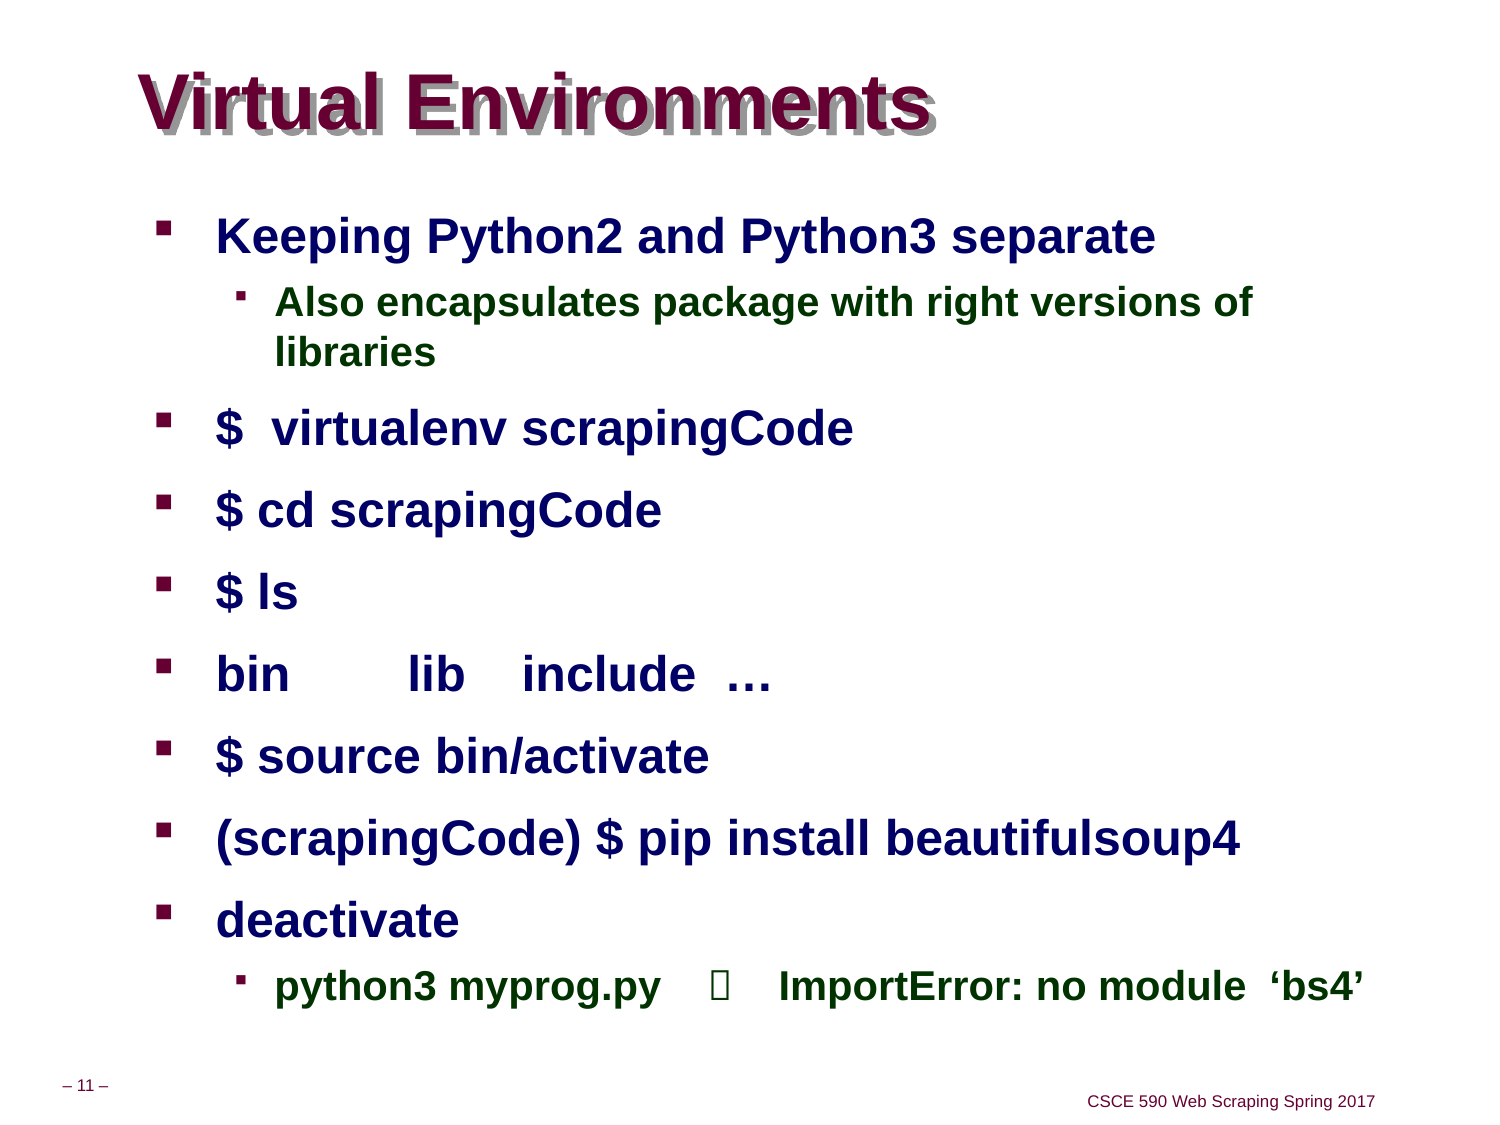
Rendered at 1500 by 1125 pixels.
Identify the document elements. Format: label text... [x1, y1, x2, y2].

title Virtual Environments [137, 40, 1497, 169]
list Keeping Python2 and Python3 separate Also encapsulates package with right versions of libraries $ virtualenv scrapingCode $ cd scrapingCode $ ls bin lib include … $ source bin/activate (scrapingCode) $ pip install beautifulsoup4 deactivate python3 myprog.py  ImportError: no module ‘bs4’ [137, 199, 1411, 1063]
